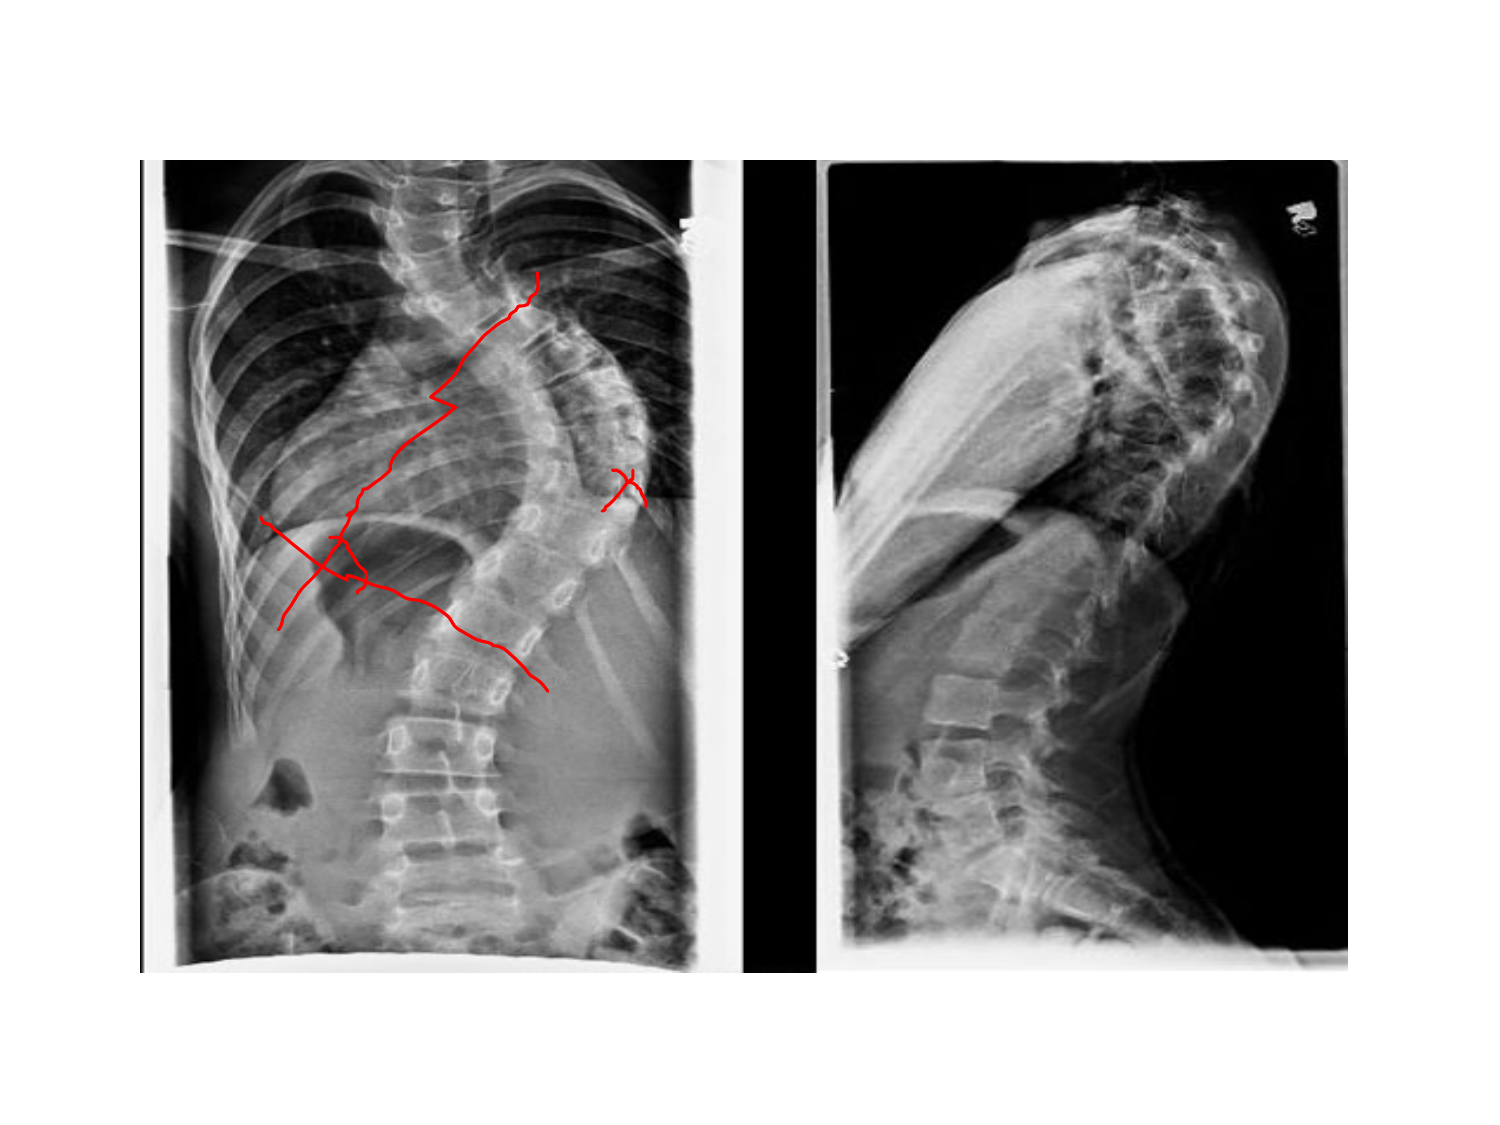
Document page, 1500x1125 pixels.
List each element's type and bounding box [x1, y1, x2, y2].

picture [140, 160, 1348, 973]
